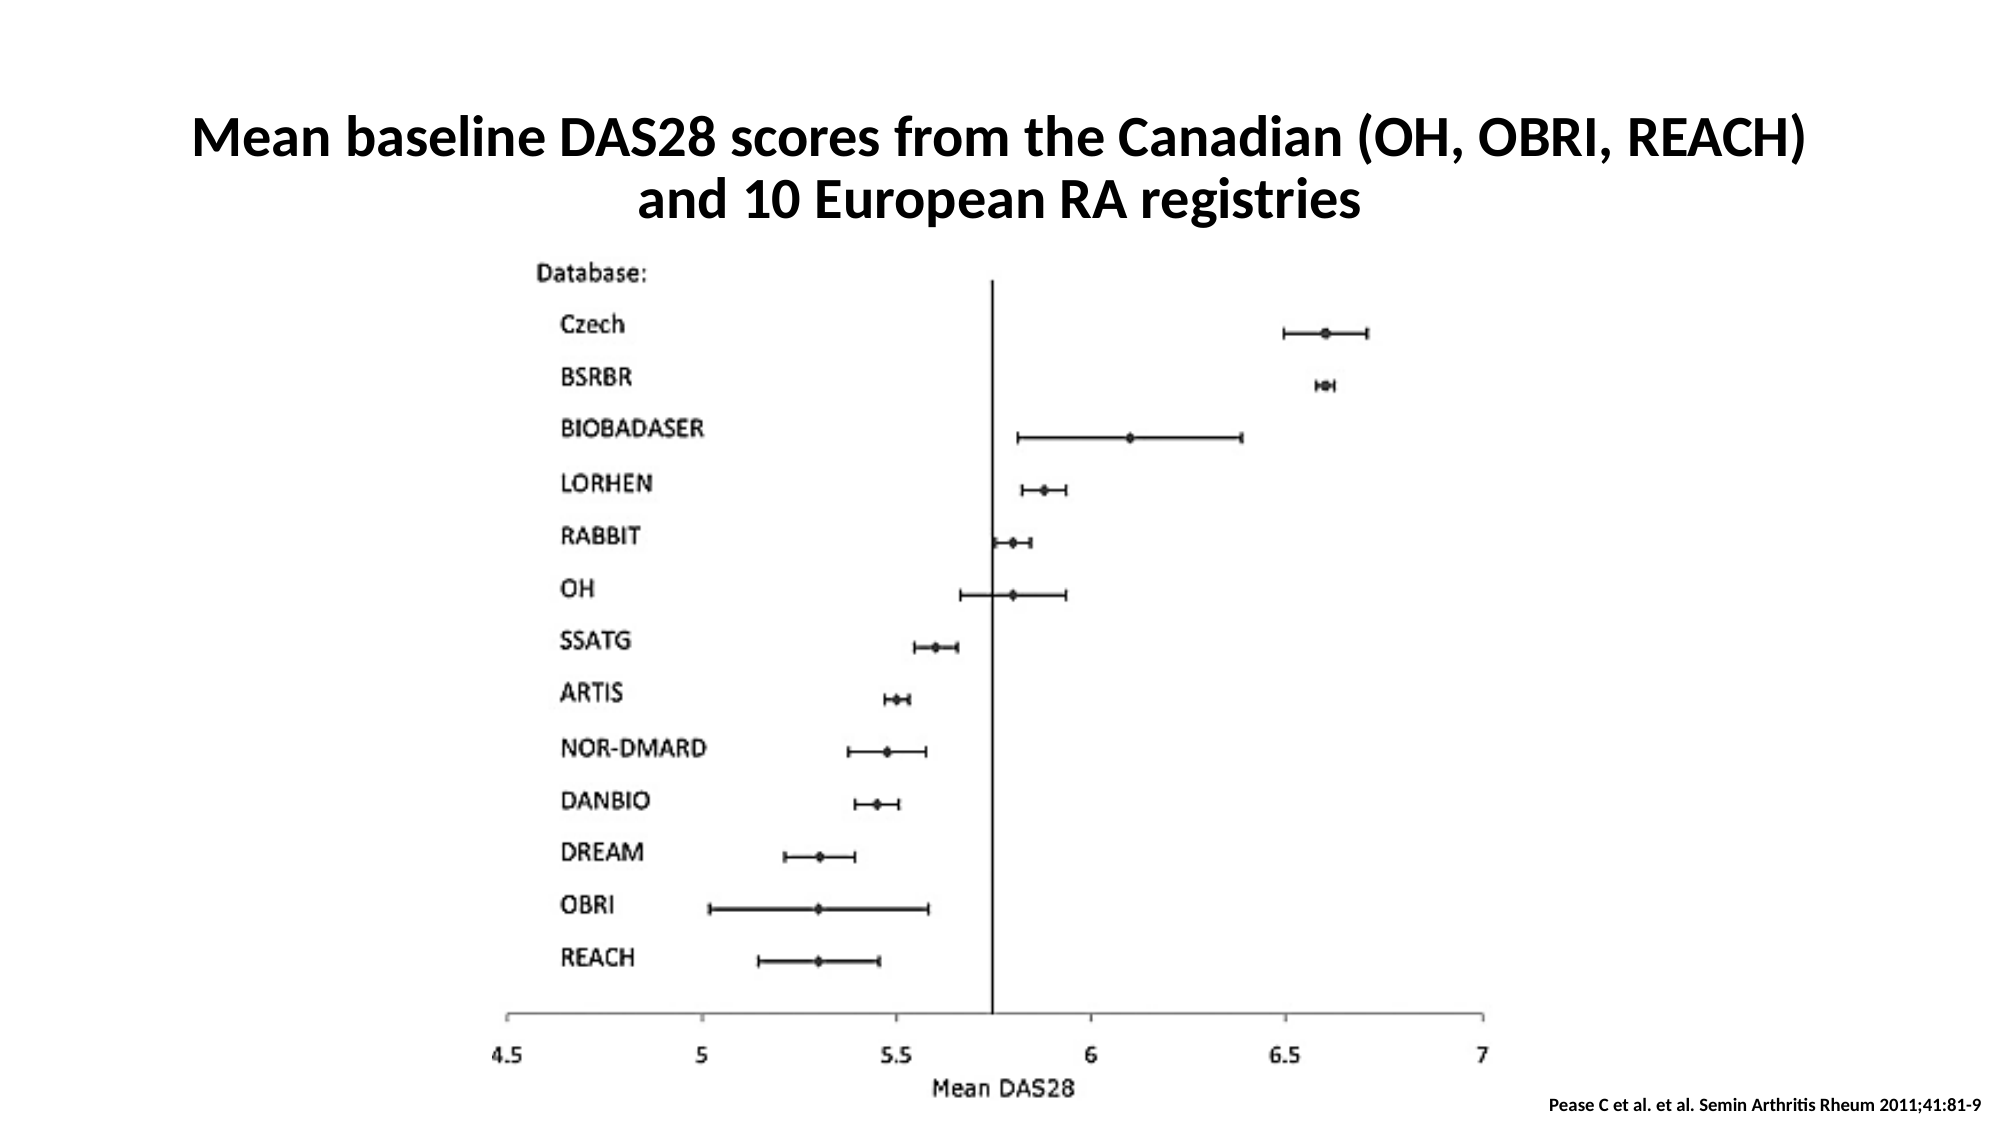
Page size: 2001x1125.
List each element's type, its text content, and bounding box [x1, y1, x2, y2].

picture [492, 251, 1499, 1107]
title Mean baseline DAS28 scores from the Canadian (OH, OBRI, REACH) and 10 European RA registries [137, 59, 1863, 278]
text_box Pease C et al. et al. Semin Arthritis Rheum 2011;41:81-9 [1280, 1081, 1997, 1125]
